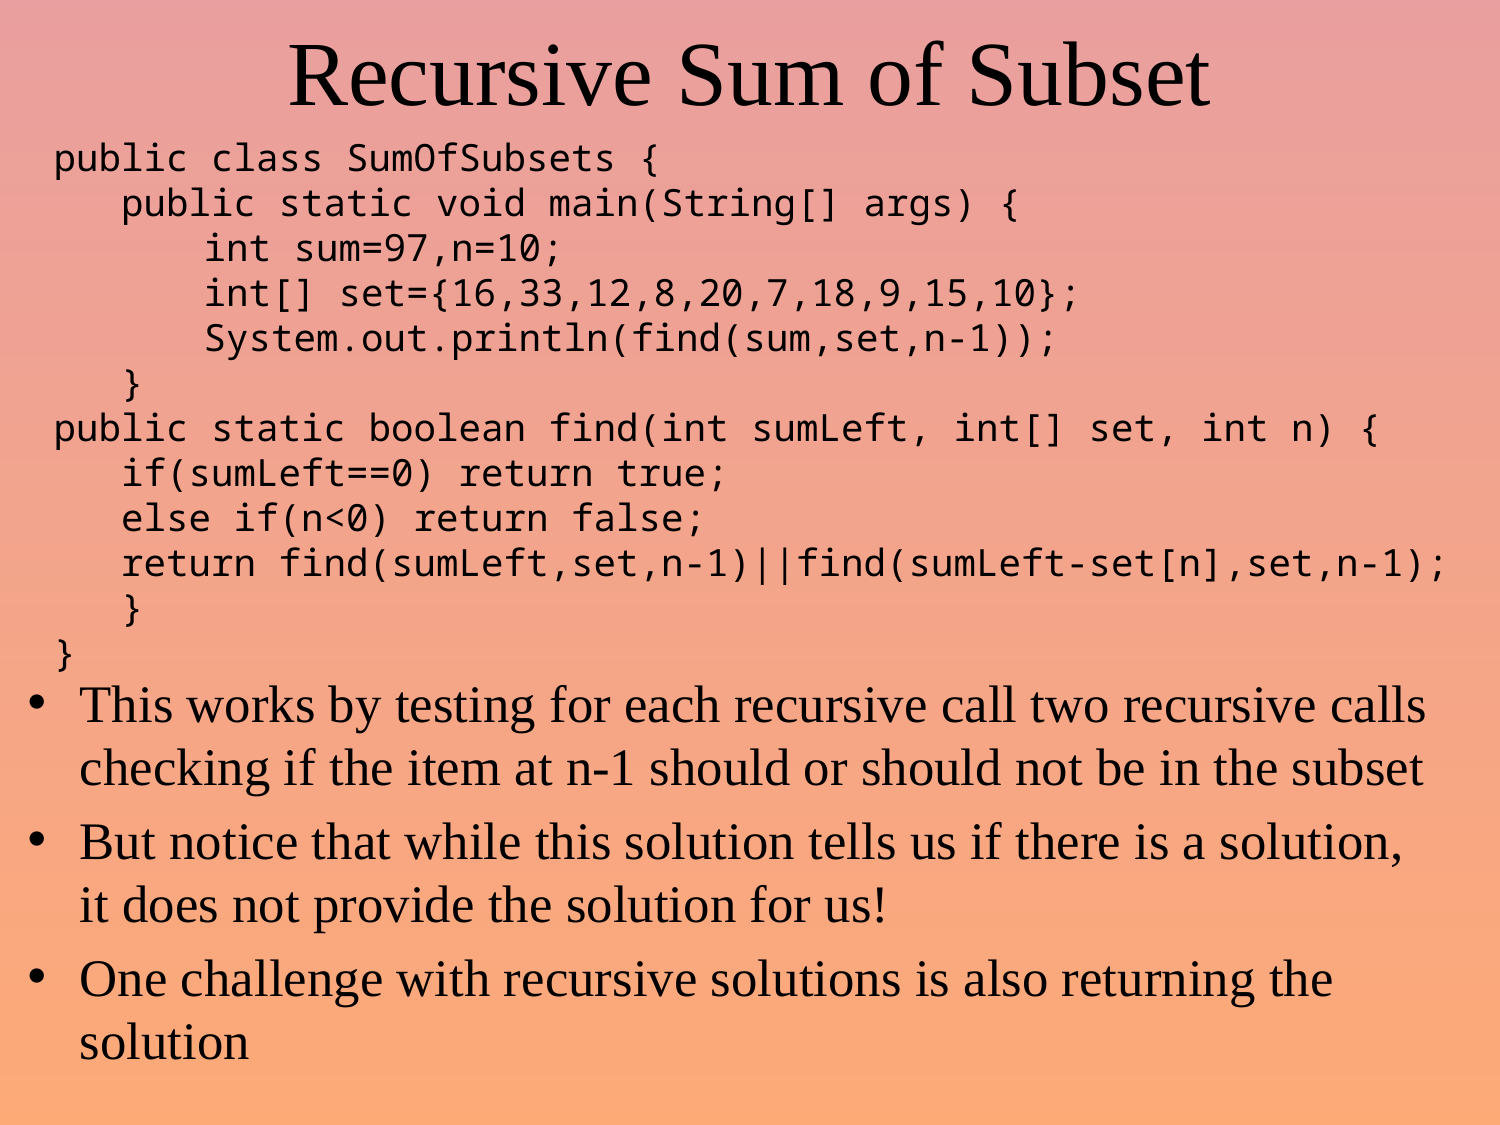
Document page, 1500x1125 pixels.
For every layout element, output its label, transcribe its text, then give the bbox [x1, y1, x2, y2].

text_box public class SumOfSubsets { public static void main(String[] args) { int sum=97,n=10; int[] set={16,33,12,8,20,7,18,9,15,10}; System.out.println(find(sum,set,n-1)); } public static boolean find(int sumLeft, int[] set, int n) { if(sumLeft==0) return true; else if(n<0) return false; return find(sumLeft,set,n-1)||find(sumLeft-set[n],set,n-1); } } [38, 127, 1464, 682]
title Recursive Sum of Subset [75, 0, 1425, 127]
list This works by testing for each recursive call two recursive calls checking if the item at n-1 should or should not be in the subset But notice that while this solution tells us if there is a solution, it does not provide the solution for us! One challenge with recursive solutions is also returning the solution [12, 662, 1463, 1125]
